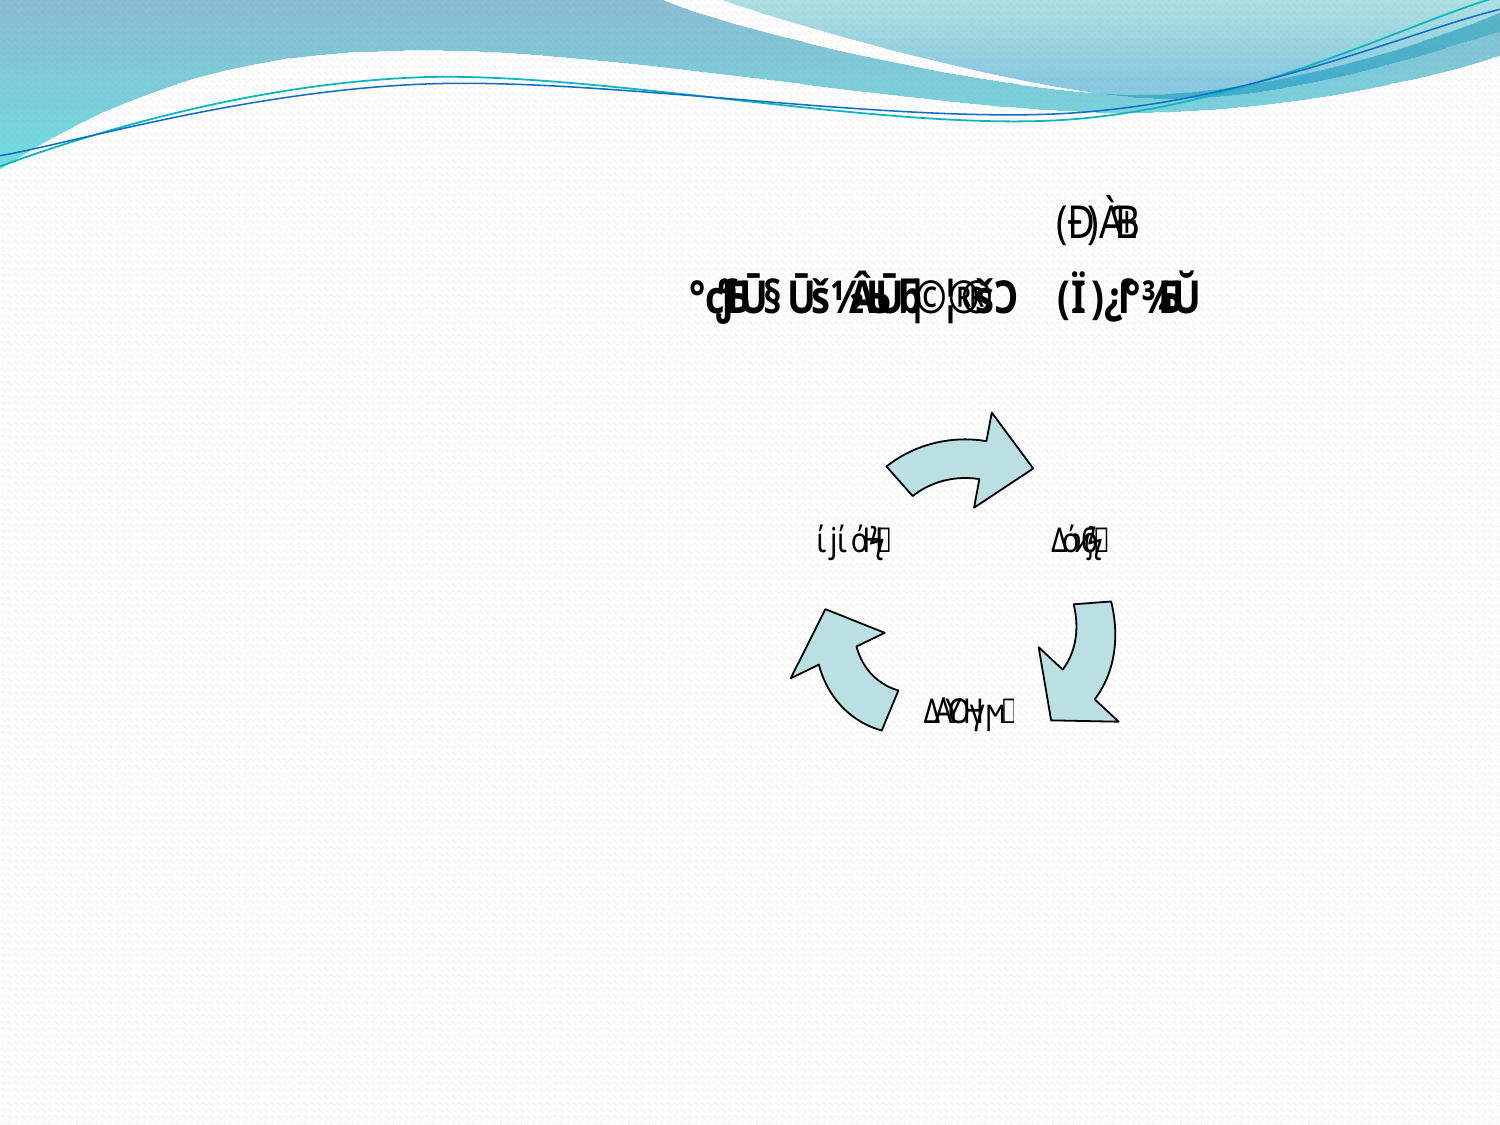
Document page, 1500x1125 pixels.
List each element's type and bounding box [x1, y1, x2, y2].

list [170, 184, 1221, 849]
